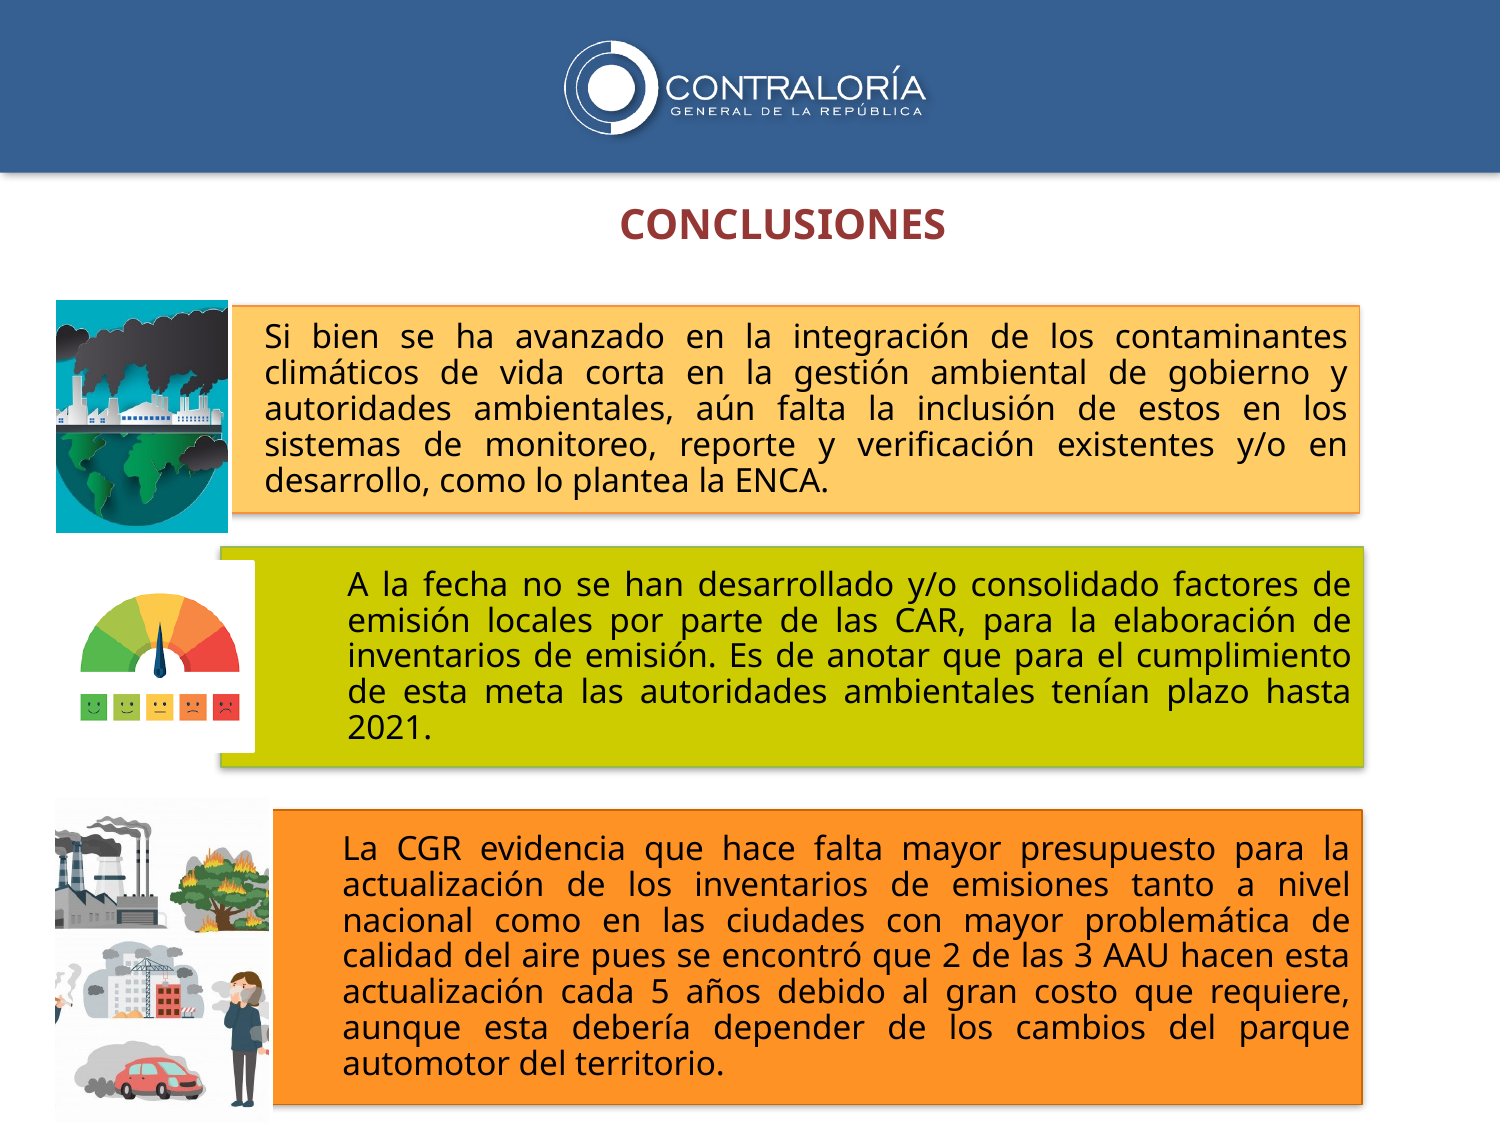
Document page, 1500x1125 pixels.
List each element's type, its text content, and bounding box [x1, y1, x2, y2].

picture [551, 27, 939, 149]
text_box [52, 297, 1364, 1125]
text_box CONCLUSIONES [87, 184, 1479, 263]
